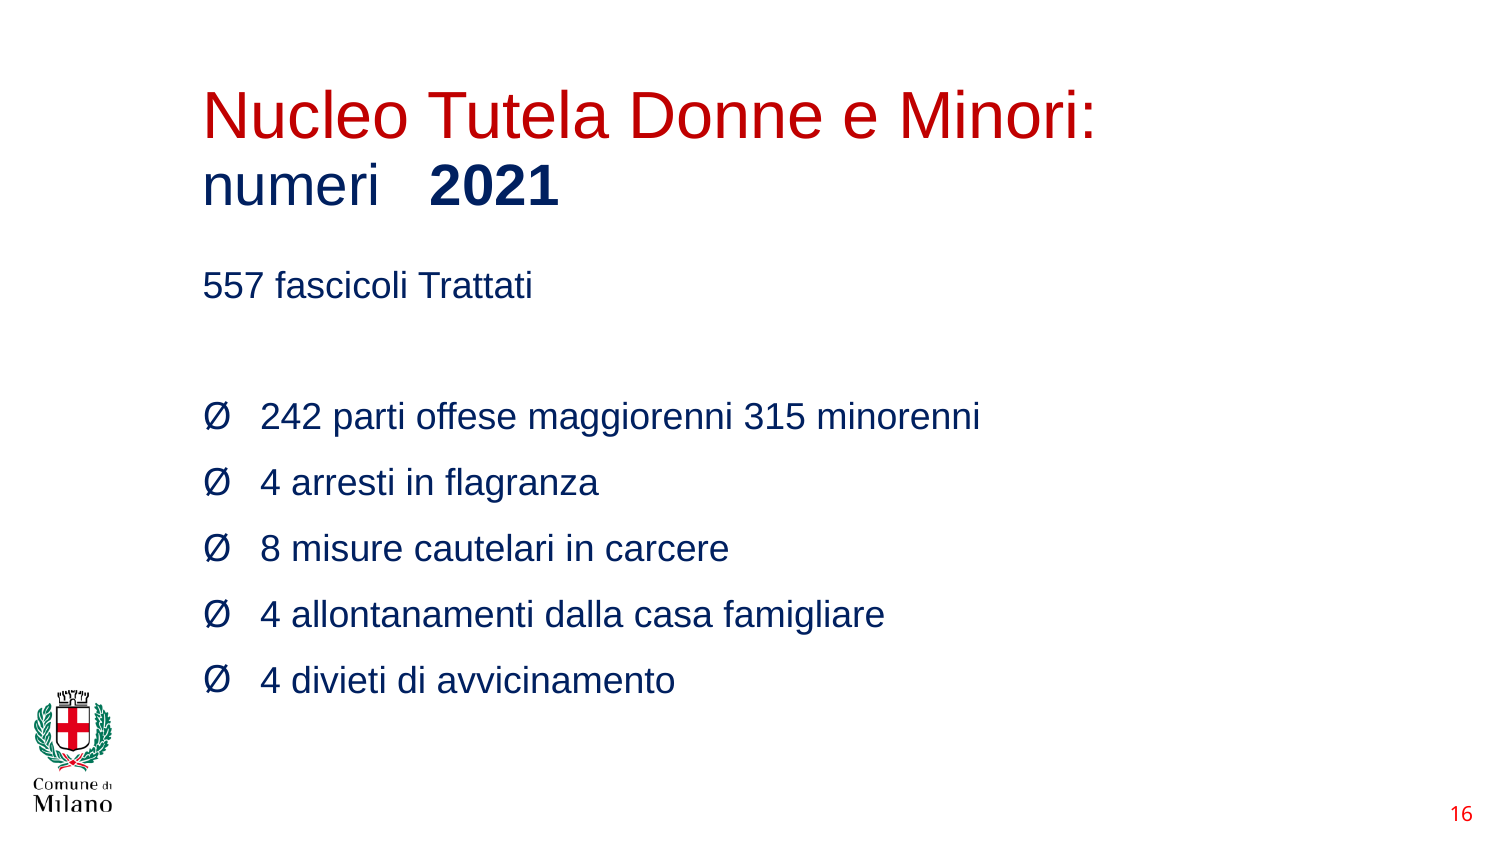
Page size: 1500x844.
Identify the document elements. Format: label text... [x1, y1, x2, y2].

picture [29, 685, 118, 824]
title Nucleo Tutela Donne e Minori: numeri 2021 [187, 77, 1313, 253]
subtitle 557 fascicoli Trattati 242 parti offese maggiorenni 315 minorenni 4 arresti in flagranza 8 misure cautelari in carcere 4 allontanamenti dalla casa famigliare 4 divieti di avvicinamento [187, 253, 1313, 647]
